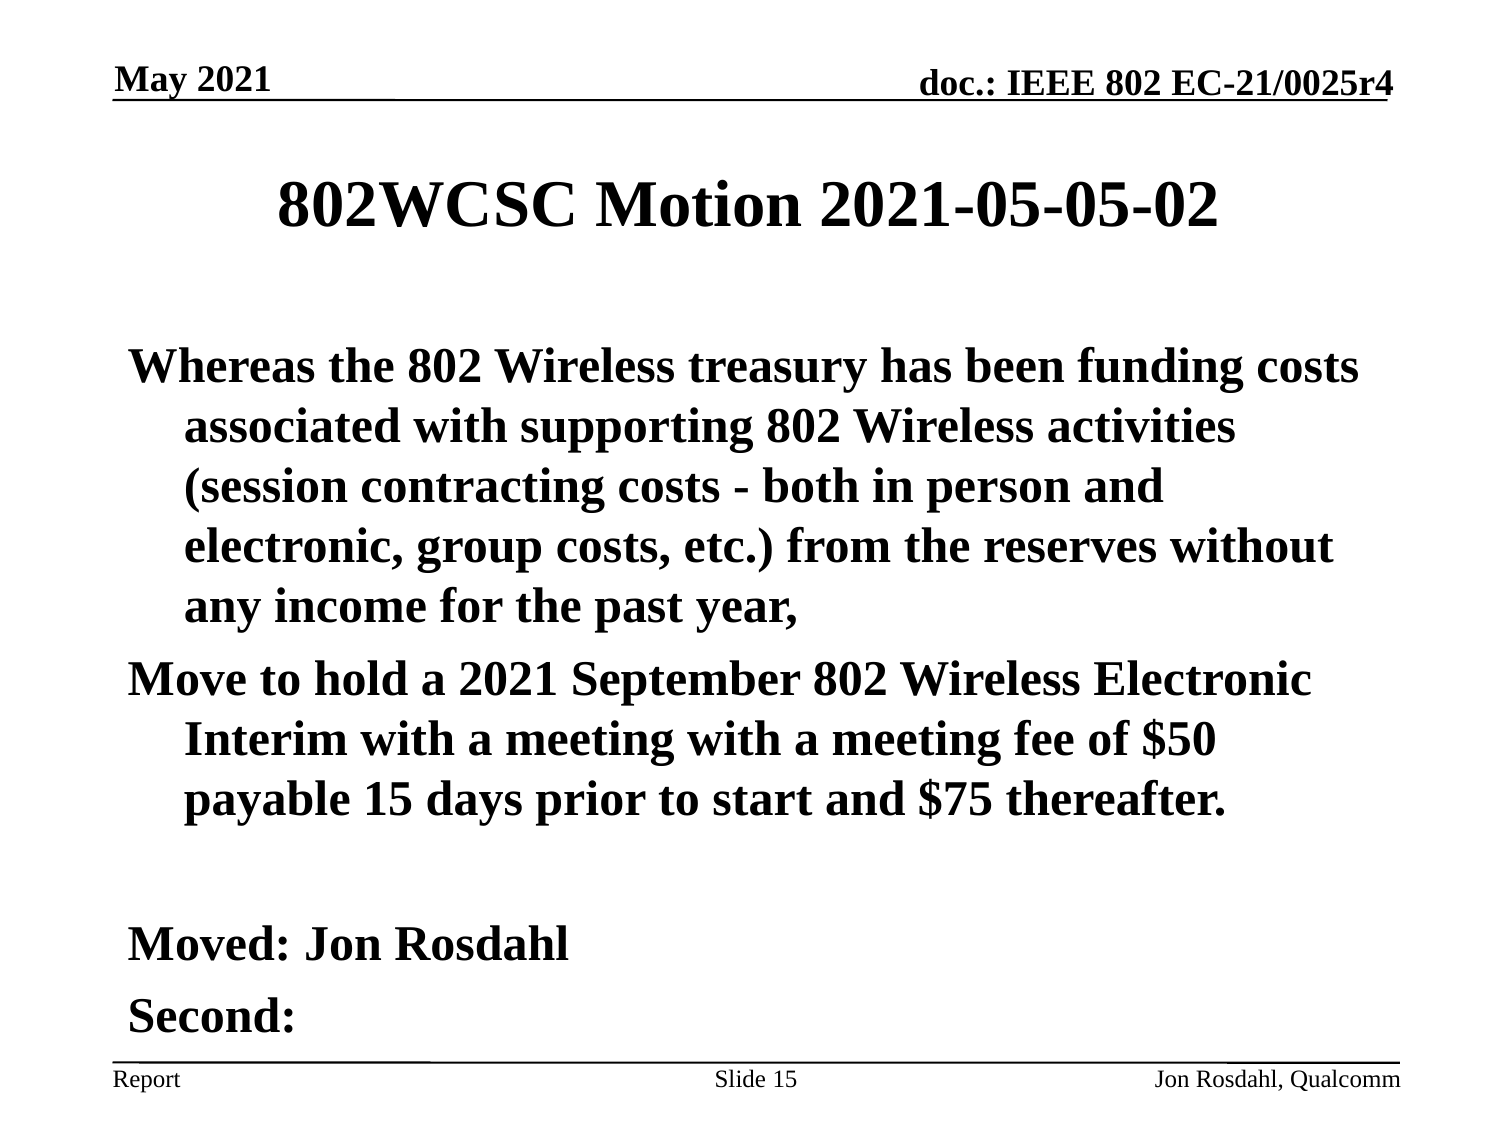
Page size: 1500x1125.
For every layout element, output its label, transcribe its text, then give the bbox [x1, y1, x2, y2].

title 802WCSC Motion 2021-05-05-02 [112, 112, 1388, 288]
list Whereas the 802 Wireless treasury has been funding costs associated with supporting 802 Wireless activities (session contracting costs - both in person and electronic, group costs, etc.) from the reserves without any income for the past year, Move to hold a 2021 September 802 Wireless Electronic Interim with a meeting with a meeting fee of $50 payable 15 days prior to start and $75 thereafter. Moved: Jon Rosdahl Second: [112, 324, 1388, 1063]
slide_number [114, 54, 423, 100]
footer Jon Rosdahl, Qualcomm [878, 1061, 1402, 1093]
slide_number Slide 15 [712, 1061, 800, 1123]
